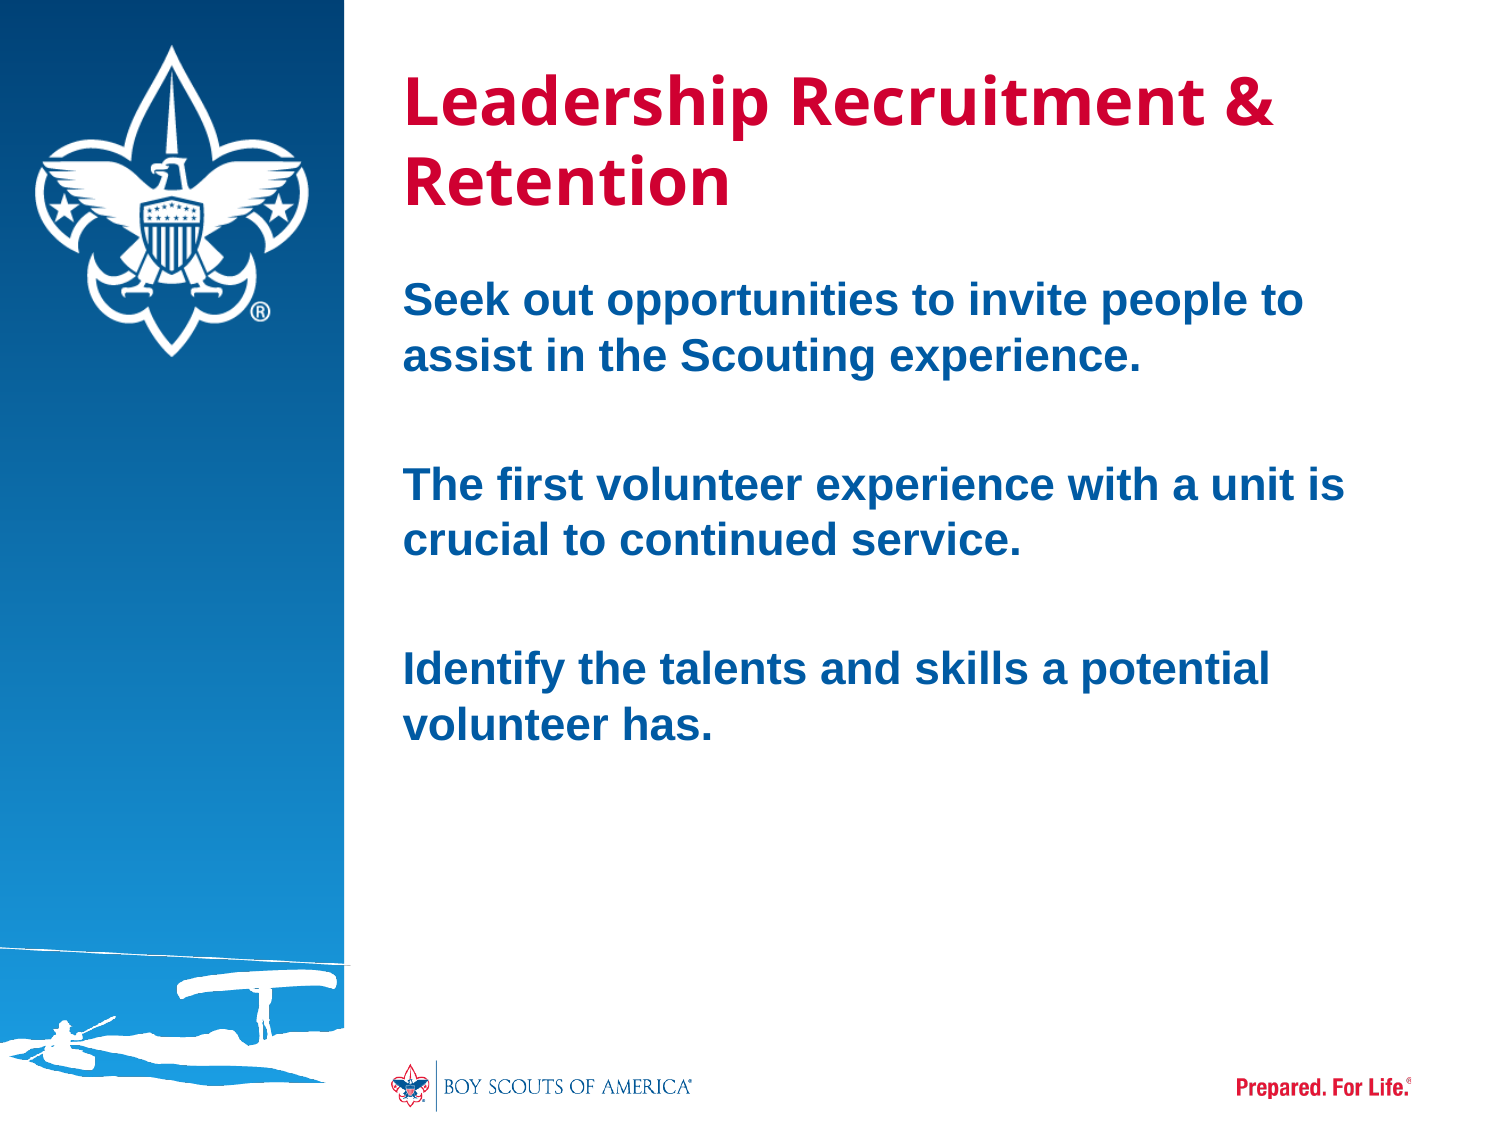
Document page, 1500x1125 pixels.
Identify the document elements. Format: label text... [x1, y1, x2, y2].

picture [35, 44, 309, 358]
title Leadership Recruitment & Retention [394, 44, 1414, 234]
picture [391, 1060, 692, 1112]
picture [0, 900, 351, 1125]
list Seek out opportunities to invite people to assist in the Scouting experience. The first volunteer experience with a unit is crucial to continued service. Identify the talents and skills a potential volunteer has. [394, 261, 1426, 824]
picture [1237, 1077, 1412, 1099]
